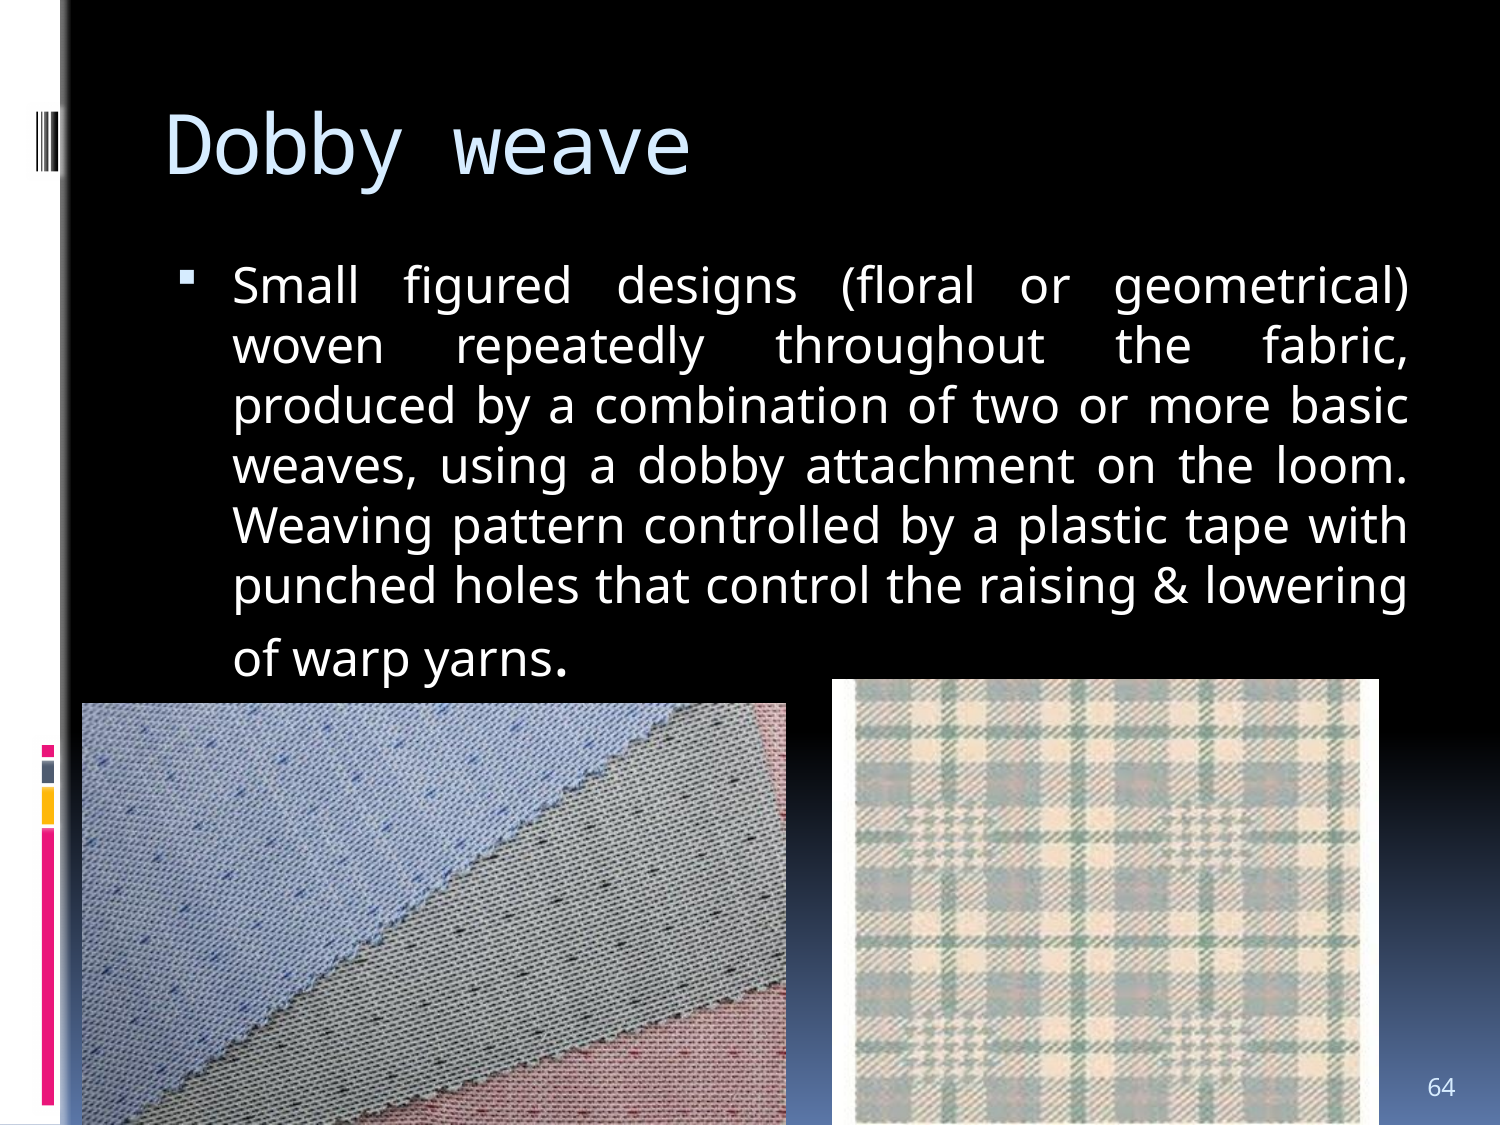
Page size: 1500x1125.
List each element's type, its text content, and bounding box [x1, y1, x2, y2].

title Dobby weave [150, 83, 1425, 234]
picture [81, 702, 786, 1125]
list Small figured designs (floral or geometrical) woven repeatedly throughout the fabric, produced by a combination of two or more basic weaves, using a dobby attachment on the loom. Weaving pattern controlled by a plastic tape with punched holes that control the raising & lowering of warp yarns. [150, 246, 1425, 1043]
slide_number 64 [1412, 1052, 1488, 1113]
picture [831, 679, 1380, 1125]
